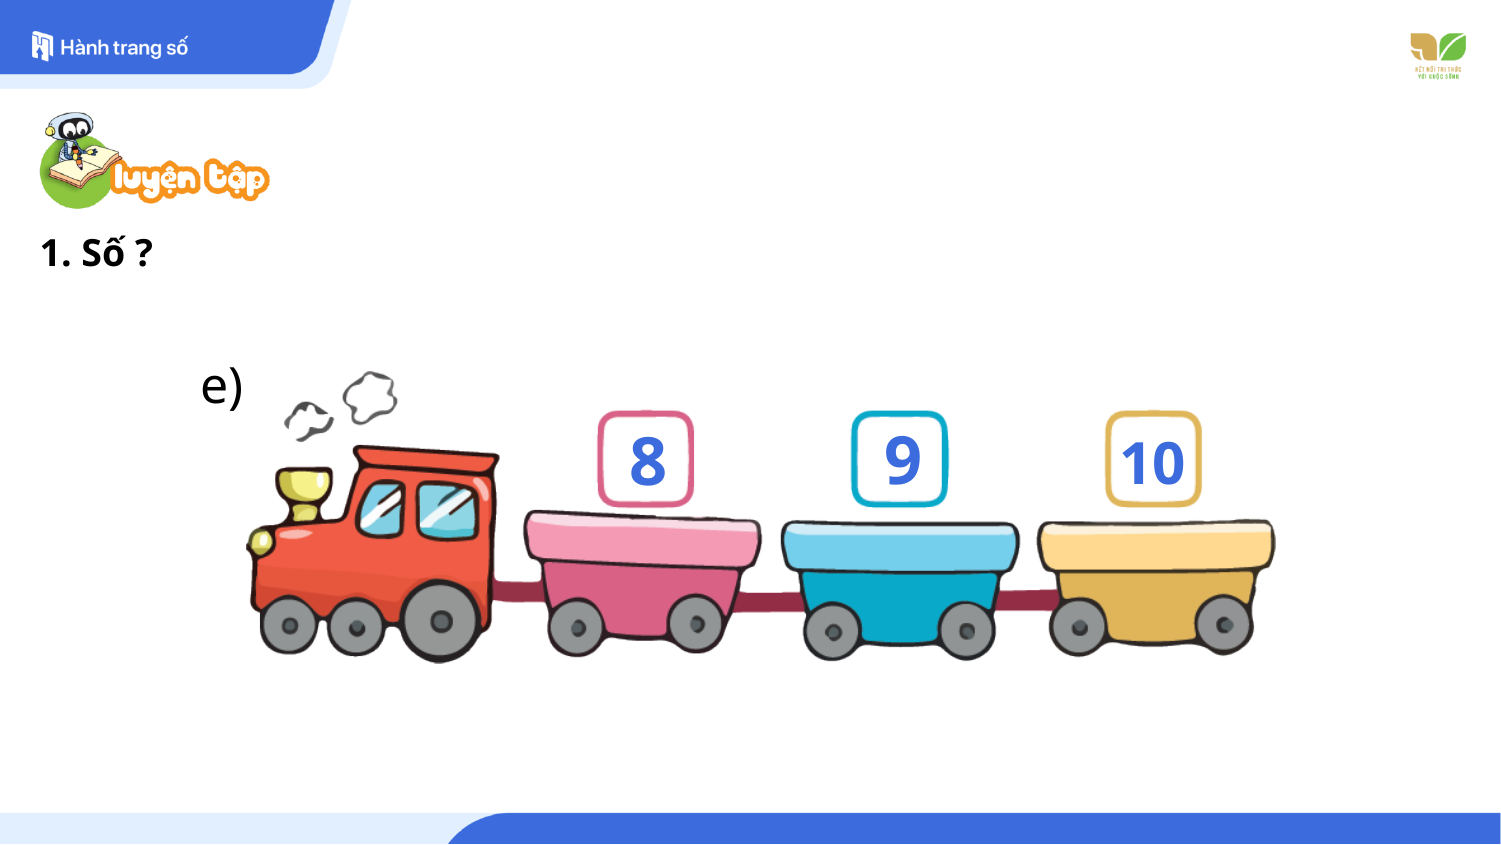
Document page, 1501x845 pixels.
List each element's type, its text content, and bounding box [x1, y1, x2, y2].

text_box 1. Số ? [24, 221, 168, 282]
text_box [860, 410, 938, 507]
text_box e) [162, 355, 281, 426]
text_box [1104, 418, 1201, 505]
picture [0, 0, 1501, 844]
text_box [605, 411, 685, 508]
